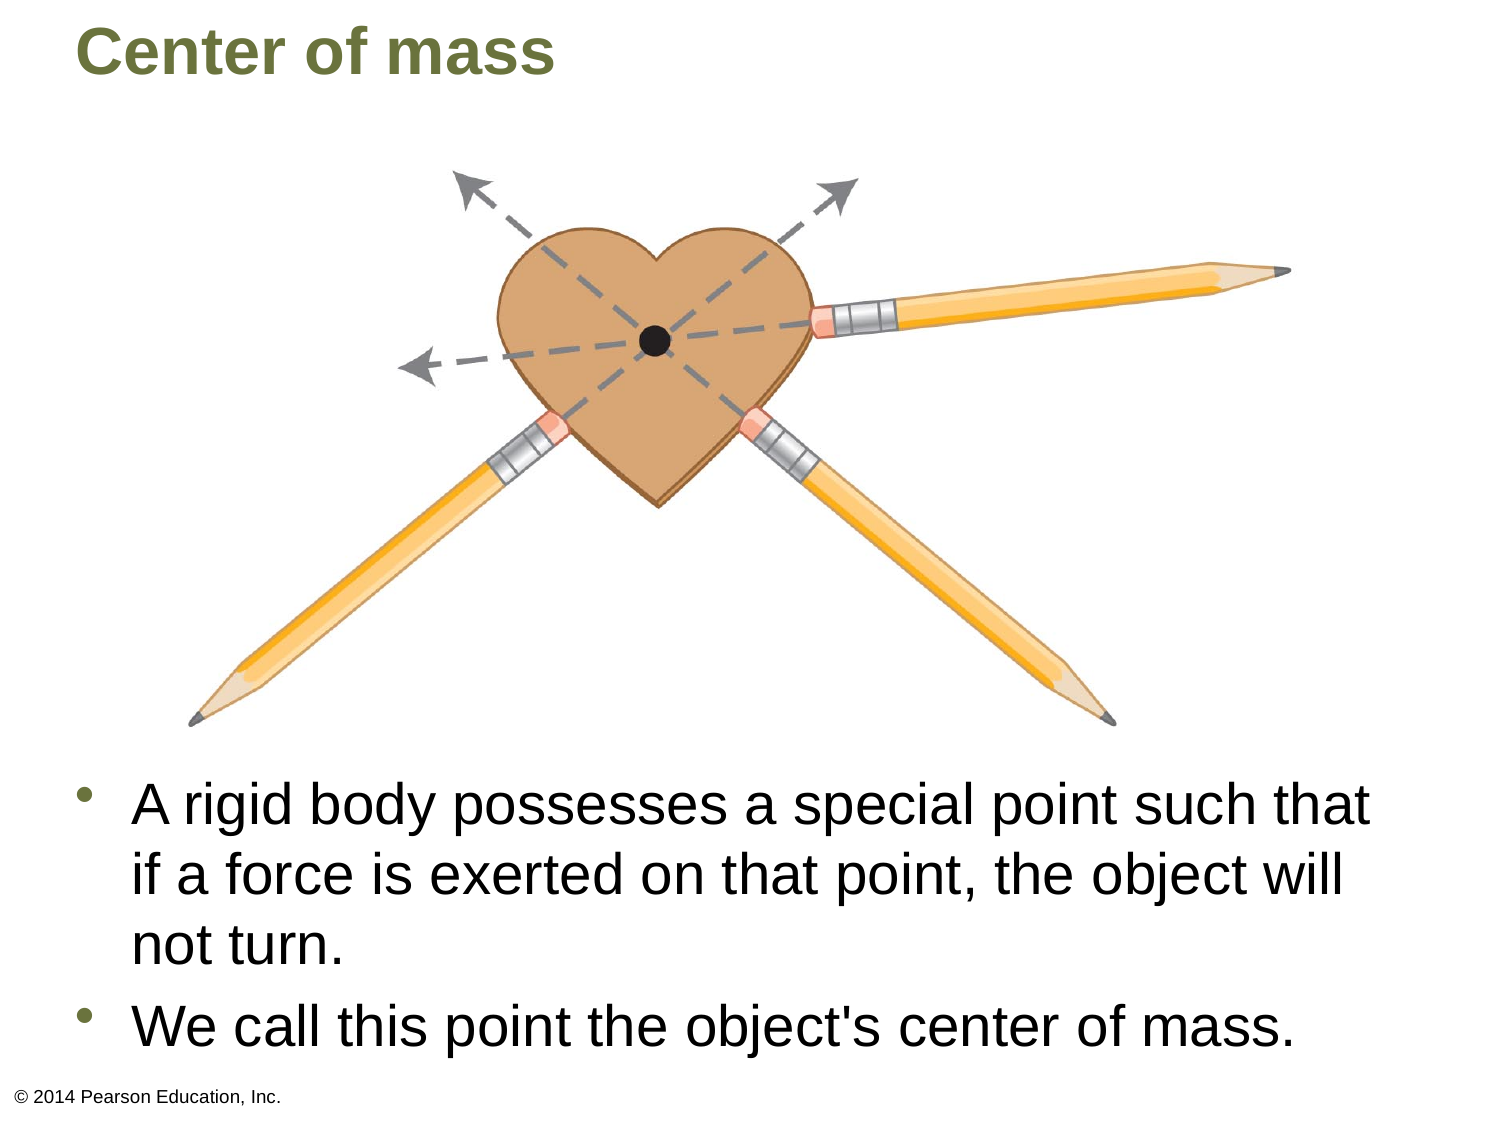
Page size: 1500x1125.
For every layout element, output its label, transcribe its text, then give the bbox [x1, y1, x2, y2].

list A rigid body possesses a special point such that if a force is exerted on that point, the object will not turn. We call this point the object's center of mass. [59, 187, 1410, 1095]
picture [179, 162, 1299, 731]
footer © 2014 Pearson Education, Inc. [14, 1084, 900, 1115]
title Center of mass [0, 0, 1500, 96]
